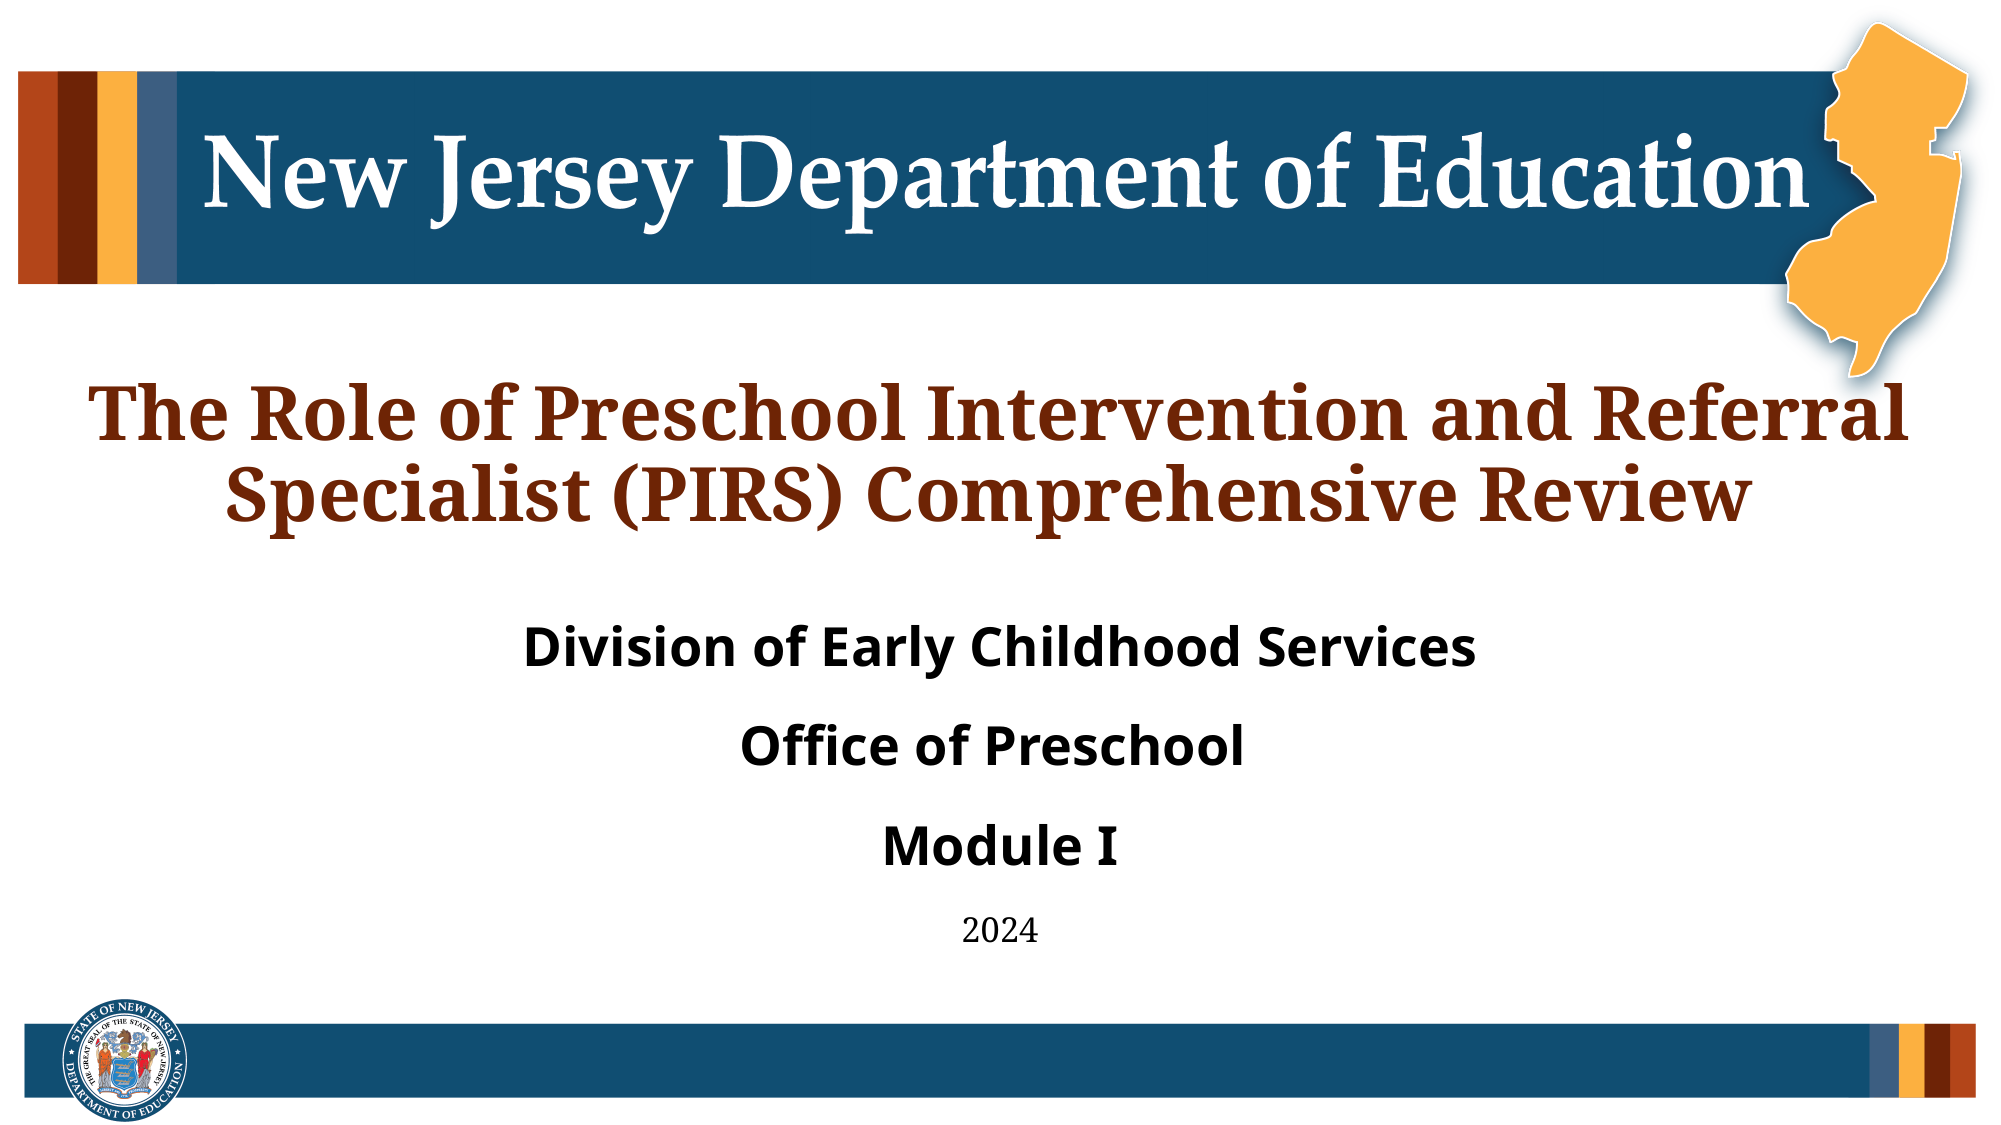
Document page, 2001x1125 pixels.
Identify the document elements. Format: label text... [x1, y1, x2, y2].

picture [24, 997, 1976, 1124]
title The Role of Preschool Intervention and Referral Specialist (PIRS) Comprehensive Review [0, 331, 2000, 545]
subtitle Division of Early Childhood Services Office of Preschool Module I 2024 [0, 599, 2000, 960]
picture [18, 0, 2000, 331]
